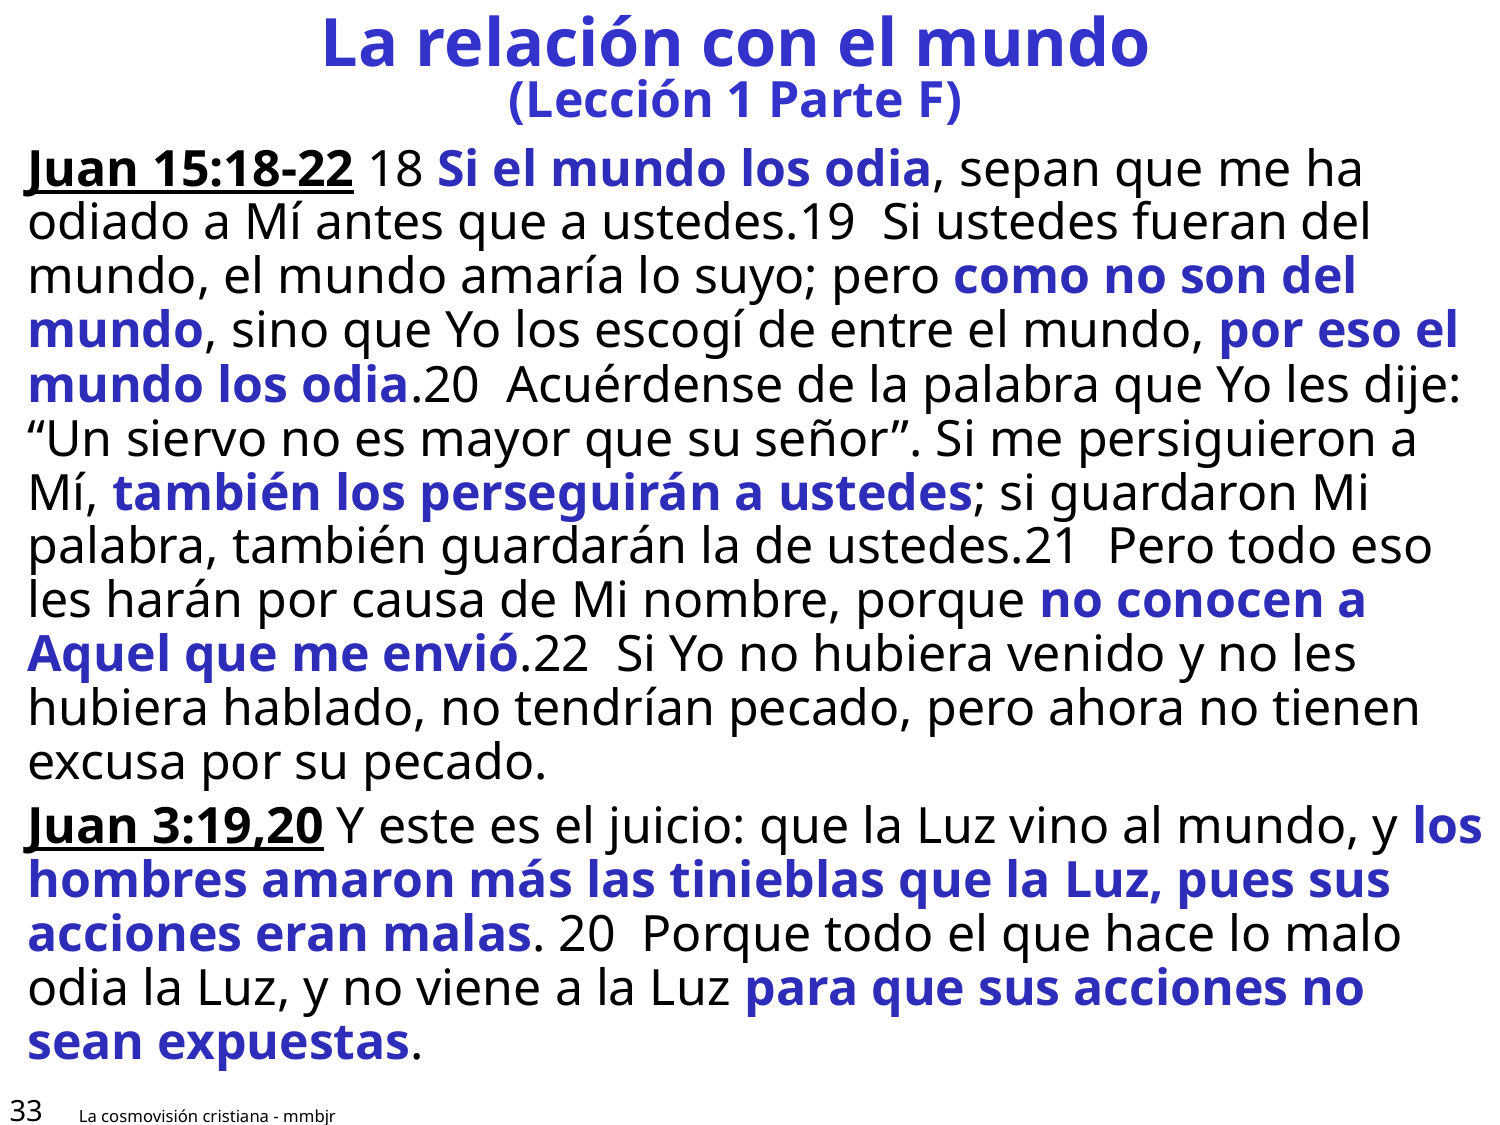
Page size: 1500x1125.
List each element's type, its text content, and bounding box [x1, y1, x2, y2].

slide_number La cosmovisión cristiana - mmbjr [63, 1097, 477, 1125]
list Juan 15:18-22 18 Si el mundo los odia, sepan que me ha odiado a Mí antes que a ustedes.19 Si ustedes fueran del mundo, el mundo amaría lo suyo; pero como no son del mundo, sino que Yo los escogí de entre el mundo, por eso el mundo los odia.20 Acuérdense de la palabra que Yo les dije: “Un siervo no es mayor que su señor”. Si me persiguieron a Mí, también los perseguirán a ustedes; si guardaron Mi palabra, también guardarán la de ustedes.21 Pero todo eso les harán por causa de Mi nombre, porque no conocen a Aquel que me envió.22 Si Yo no hubiera venido y no les hubiera hablado, no tendrían pecado, pero ahora no tienen excusa por su pecado. Juan 3:19,20 Y este es el juicio: que la Luz vino al mundo, y los hombres amaron más las tinieblas que la Luz, pues sus acciones eran malas. 20 Porque todo el que hace lo malo odia la Luz, y no viene a la Luz para que sus acciones no sean expuestas. [12, 135, 1500, 1098]
slide_number 33 [0, 1084, 307, 1125]
title La relación con el mundo (Lección 1 Parte F) [98, 27, 1374, 116]
